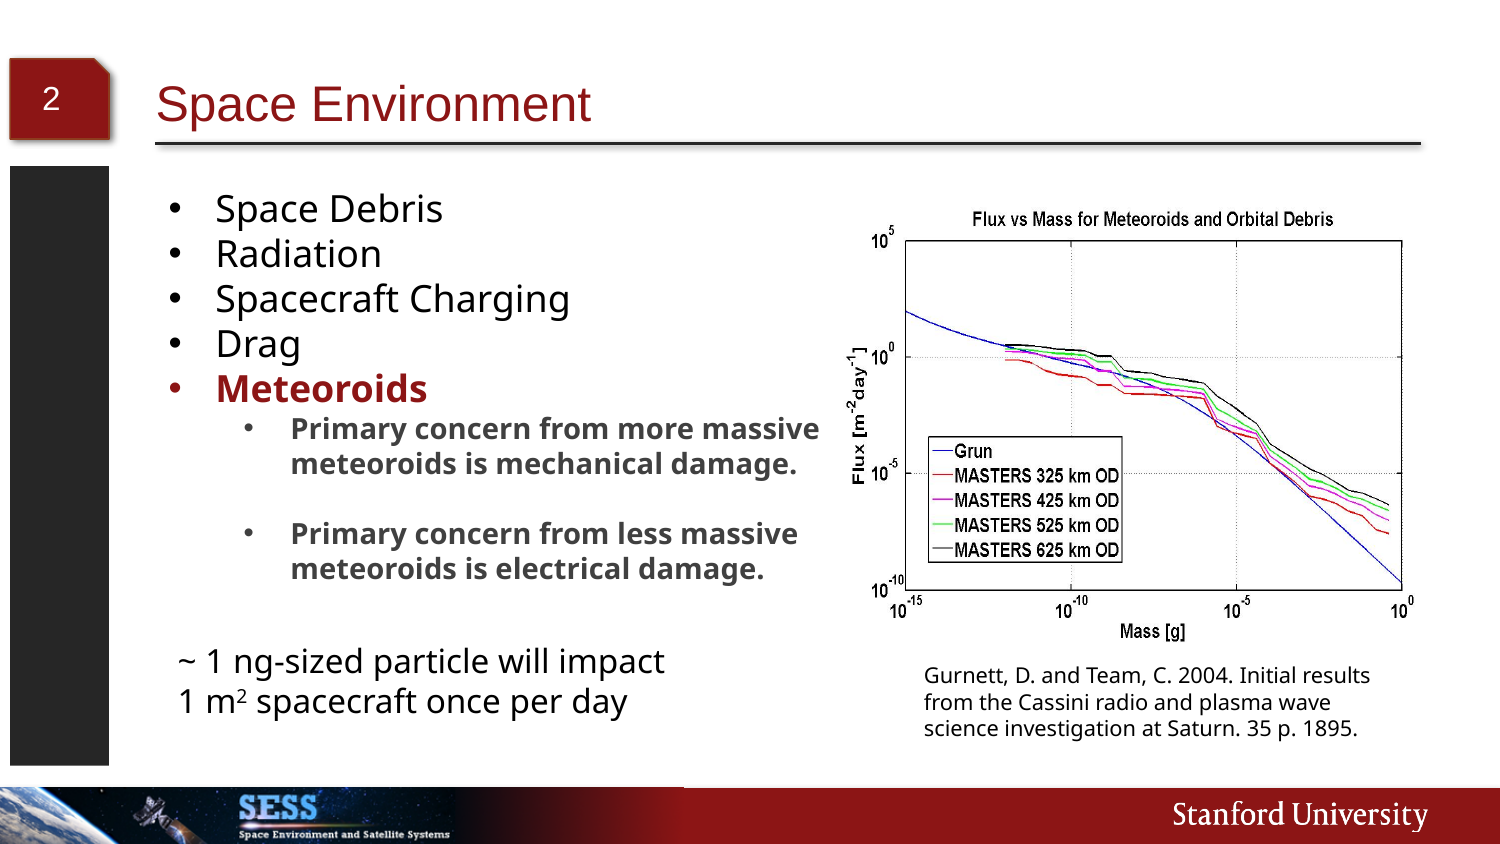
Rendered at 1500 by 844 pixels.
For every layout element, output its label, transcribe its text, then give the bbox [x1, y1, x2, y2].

slide_number 2 [27, 67, 110, 127]
title Space Environment [155, 58, 1420, 140]
text_box ~ 1 ng-sized particle will impact 1 m2 spacecraft once per day [162, 632, 686, 728]
text_box Gurnett, D. and Team, C. 2004. Initial results from the Cassini radio and plasma wave science investigation at Saturn. 35 p. 1895. [909, 654, 1407, 748]
text_box Space Debris Radiation Spacecraft Charging Drag Meteoroids Primary concern from more massive meteoroids is mechanical damage. Primary concern from less massive meteoroids is electrical damage. [153, 177, 918, 628]
picture [0, 787, 684, 844]
picture [823, 206, 1463, 643]
